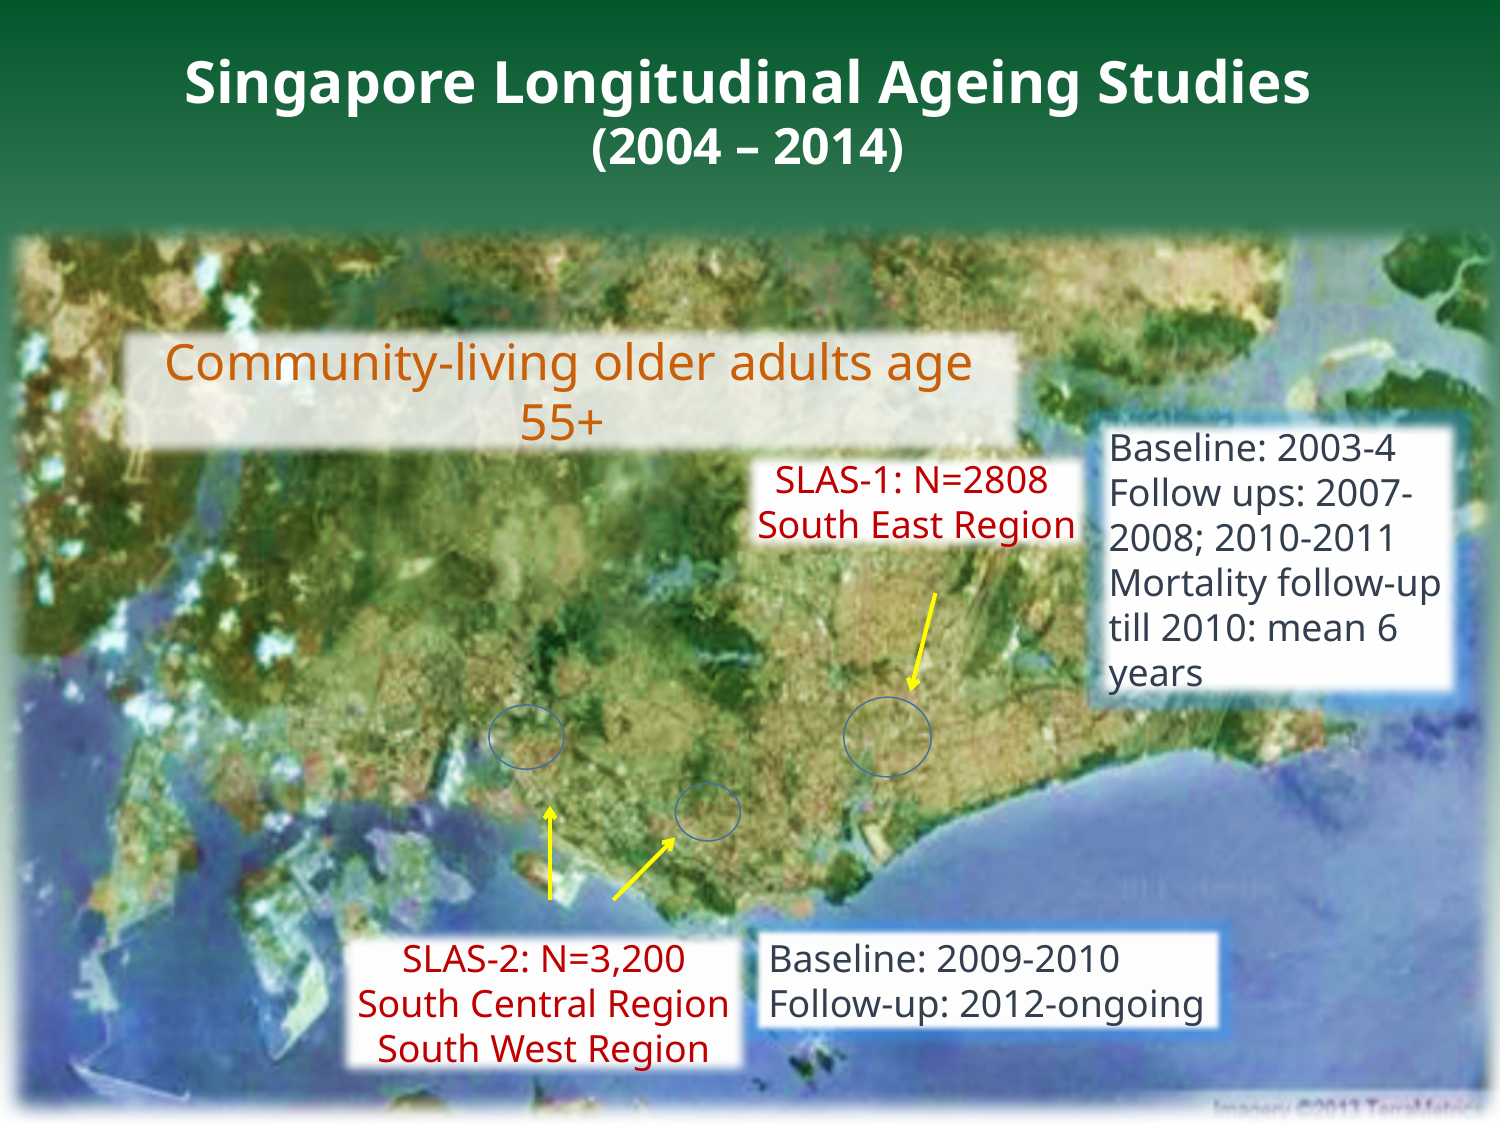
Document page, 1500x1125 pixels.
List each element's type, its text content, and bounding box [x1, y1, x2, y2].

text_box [613, 837, 676, 900]
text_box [910, 592, 936, 692]
picture [0, 219, 1500, 1125]
text_box Singapore Longitudinal Ageing Studies (2004 – 2014) [0, 0, 1498, 219]
